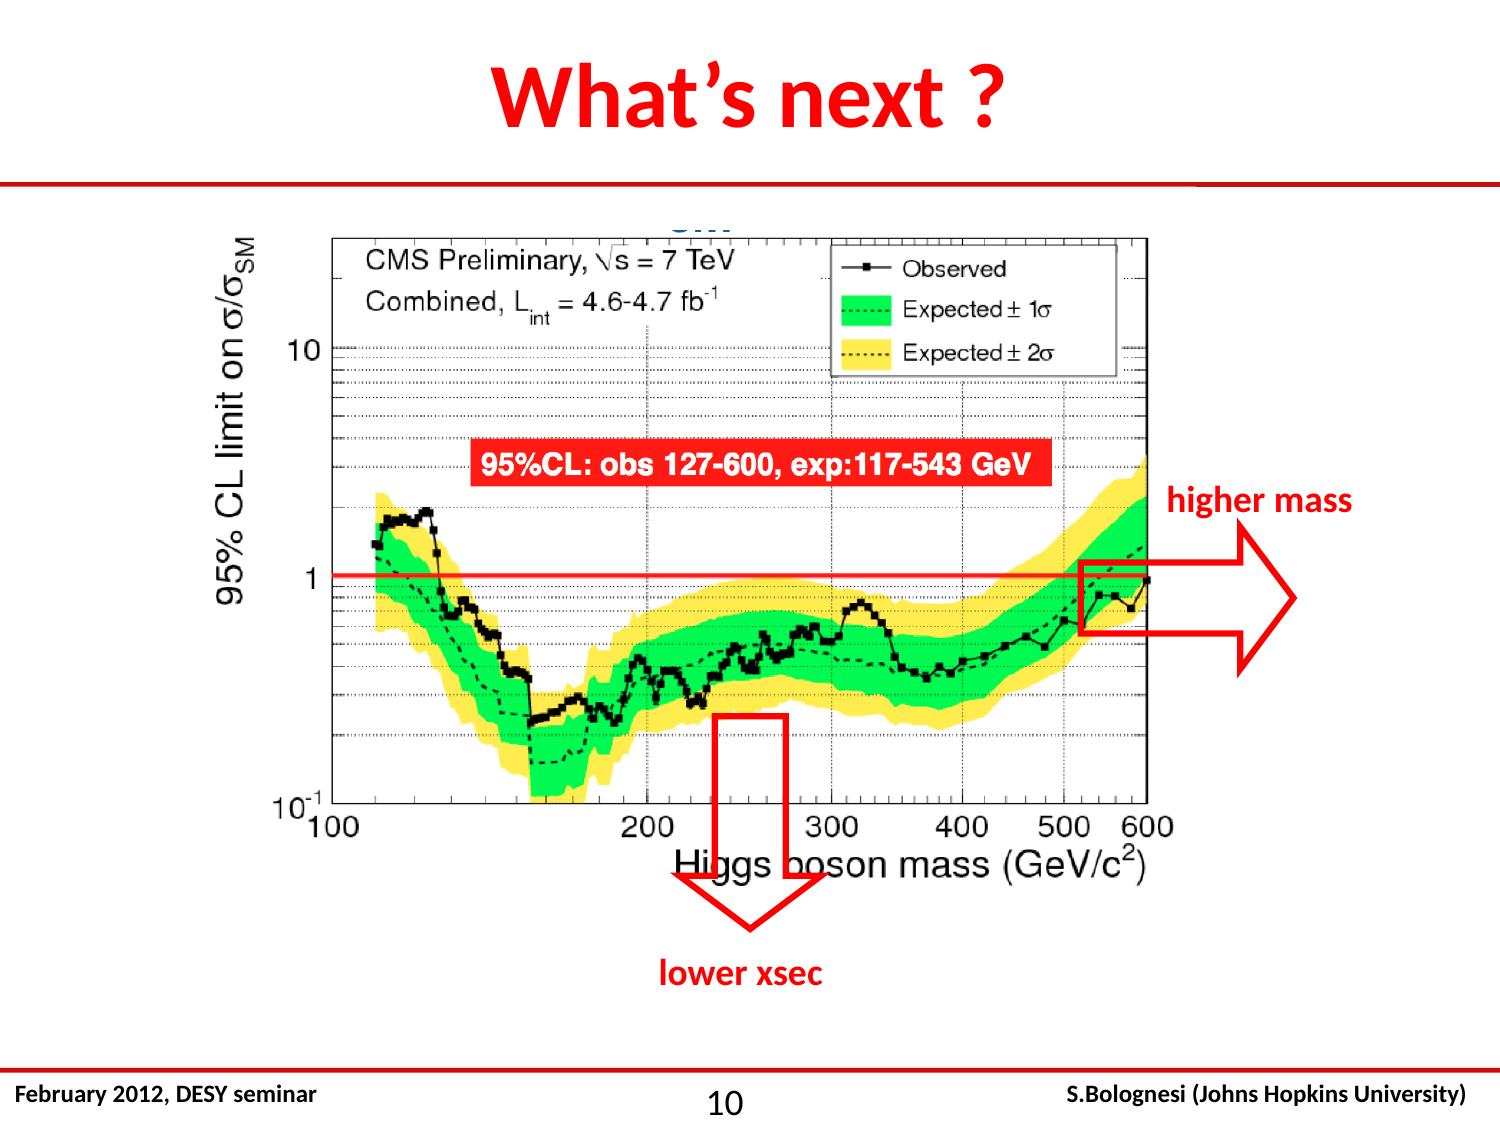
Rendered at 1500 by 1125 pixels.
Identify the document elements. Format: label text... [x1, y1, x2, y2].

text_box higher mass [1193, 467, 1459, 528]
text_box S.Bolognesi (Johns Hopkins University) [927, 1070, 1483, 1115]
title What’s next ? [75, 0, 1425, 184]
text_box [1193, 528, 1294, 669]
text_box 10 [690, 1070, 809, 1125]
text_box February 2012, DESY seminar [0, 1070, 491, 1115]
picture [209, 230, 1190, 890]
text_box [710, 899, 791, 929]
text_box lower xsec [643, 940, 951, 1001]
